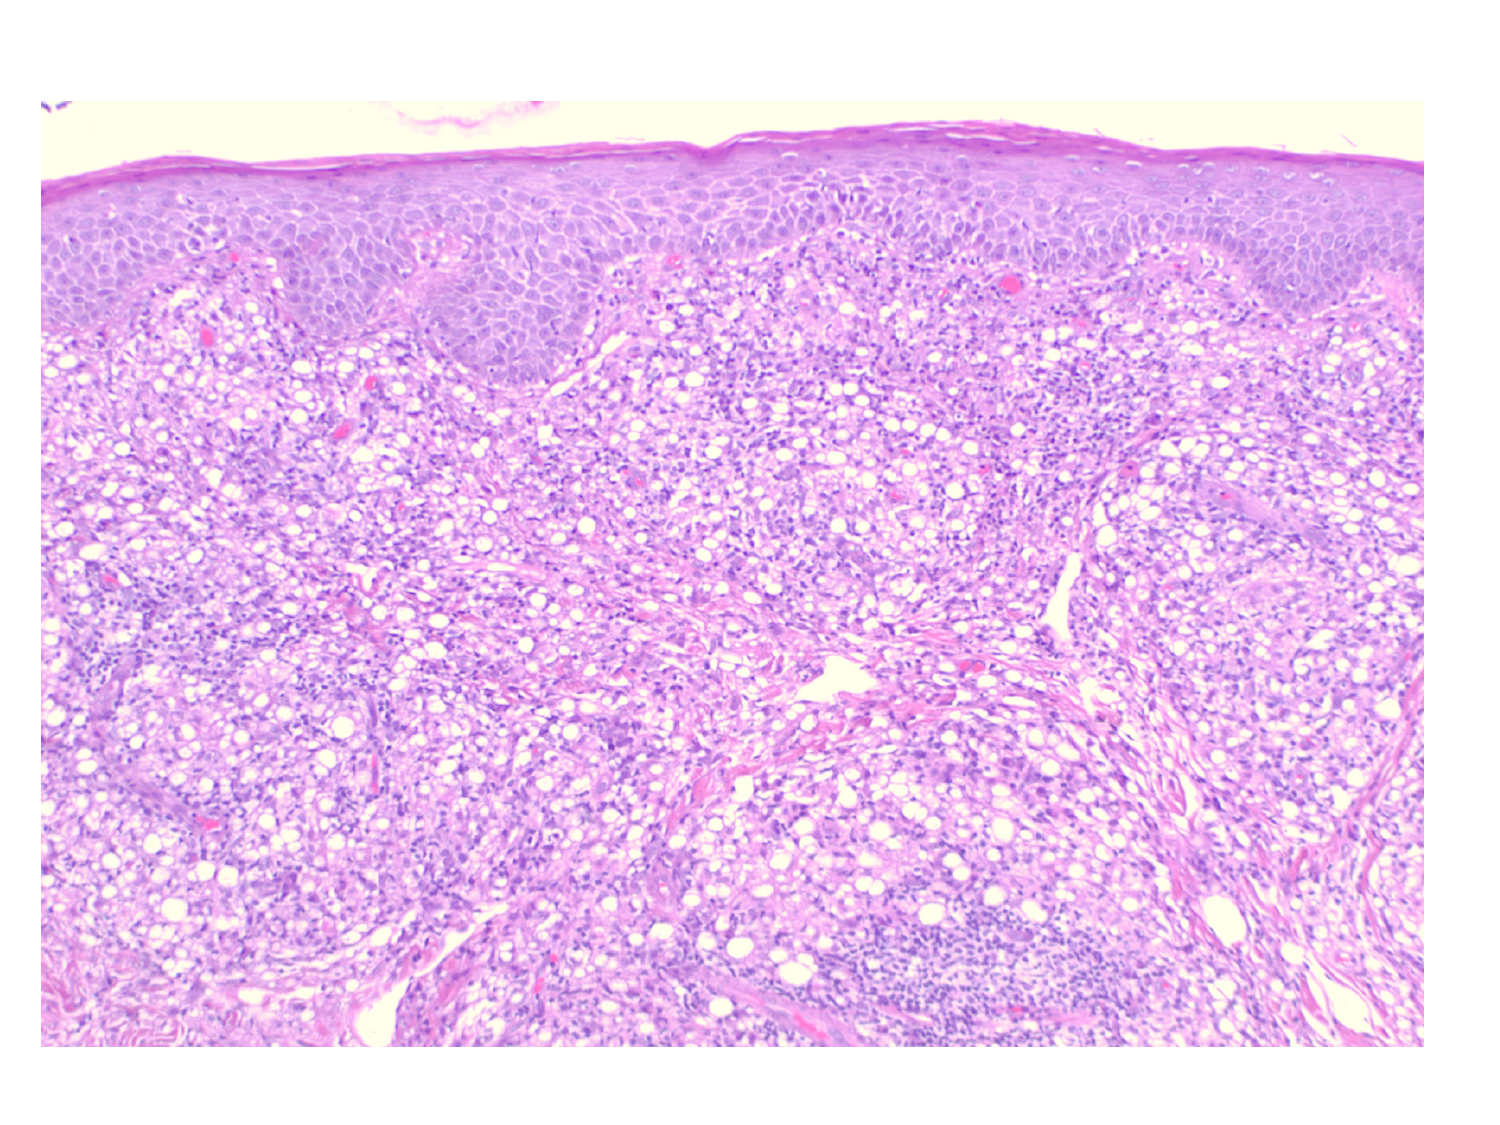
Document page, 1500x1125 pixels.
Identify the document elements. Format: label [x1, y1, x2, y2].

picture [41, 101, 1424, 1047]
